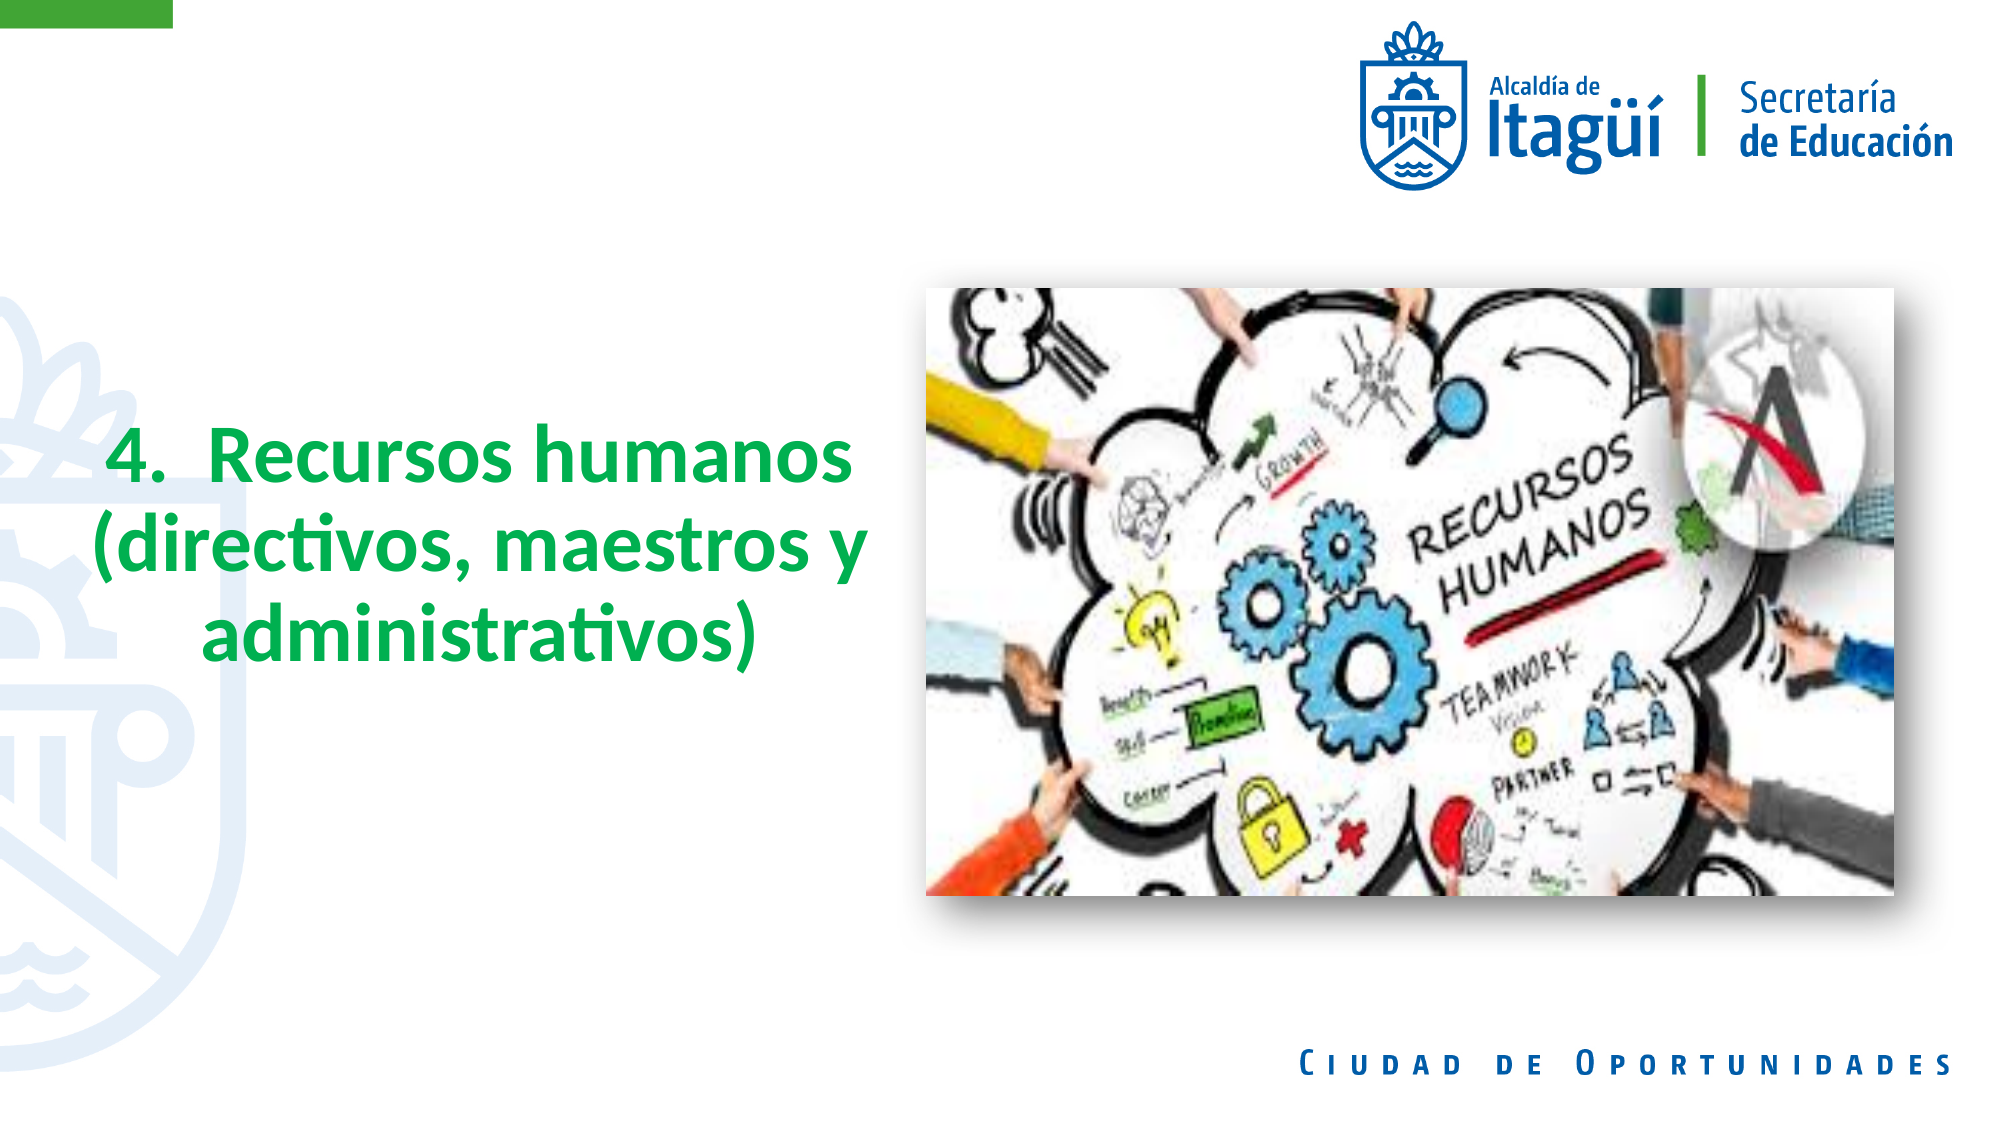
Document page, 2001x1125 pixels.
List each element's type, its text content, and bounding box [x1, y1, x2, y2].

picture [0, 0, 2001, 1125]
list 4. Recursos humanos (directivos, maestros y administrativos) [55, 402, 905, 690]
